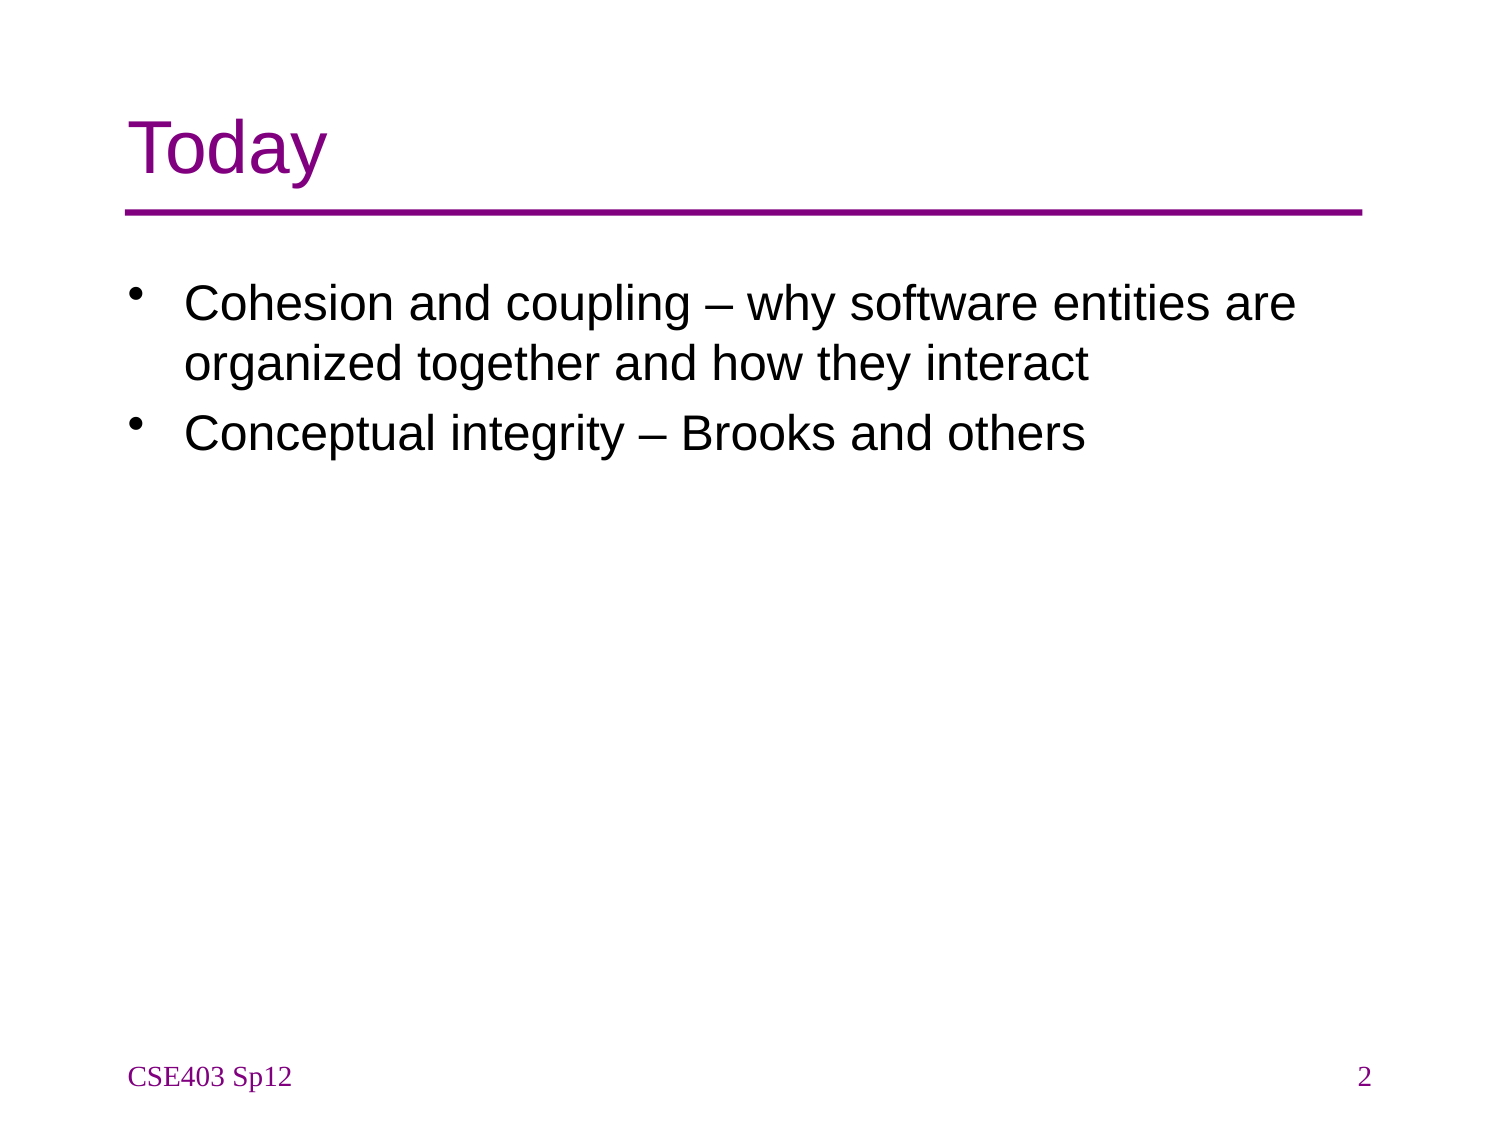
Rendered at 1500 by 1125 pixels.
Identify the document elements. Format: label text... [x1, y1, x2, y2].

list Cohesion and coupling – why software entities are organized together and how they interact Conceptual integrity – Brooks and others [112, 262, 1388, 1001]
slide_number CSE403 Sp12 [112, 1049, 426, 1125]
slide_number 2 [1074, 1049, 1388, 1125]
title Today [112, 49, 1388, 238]
